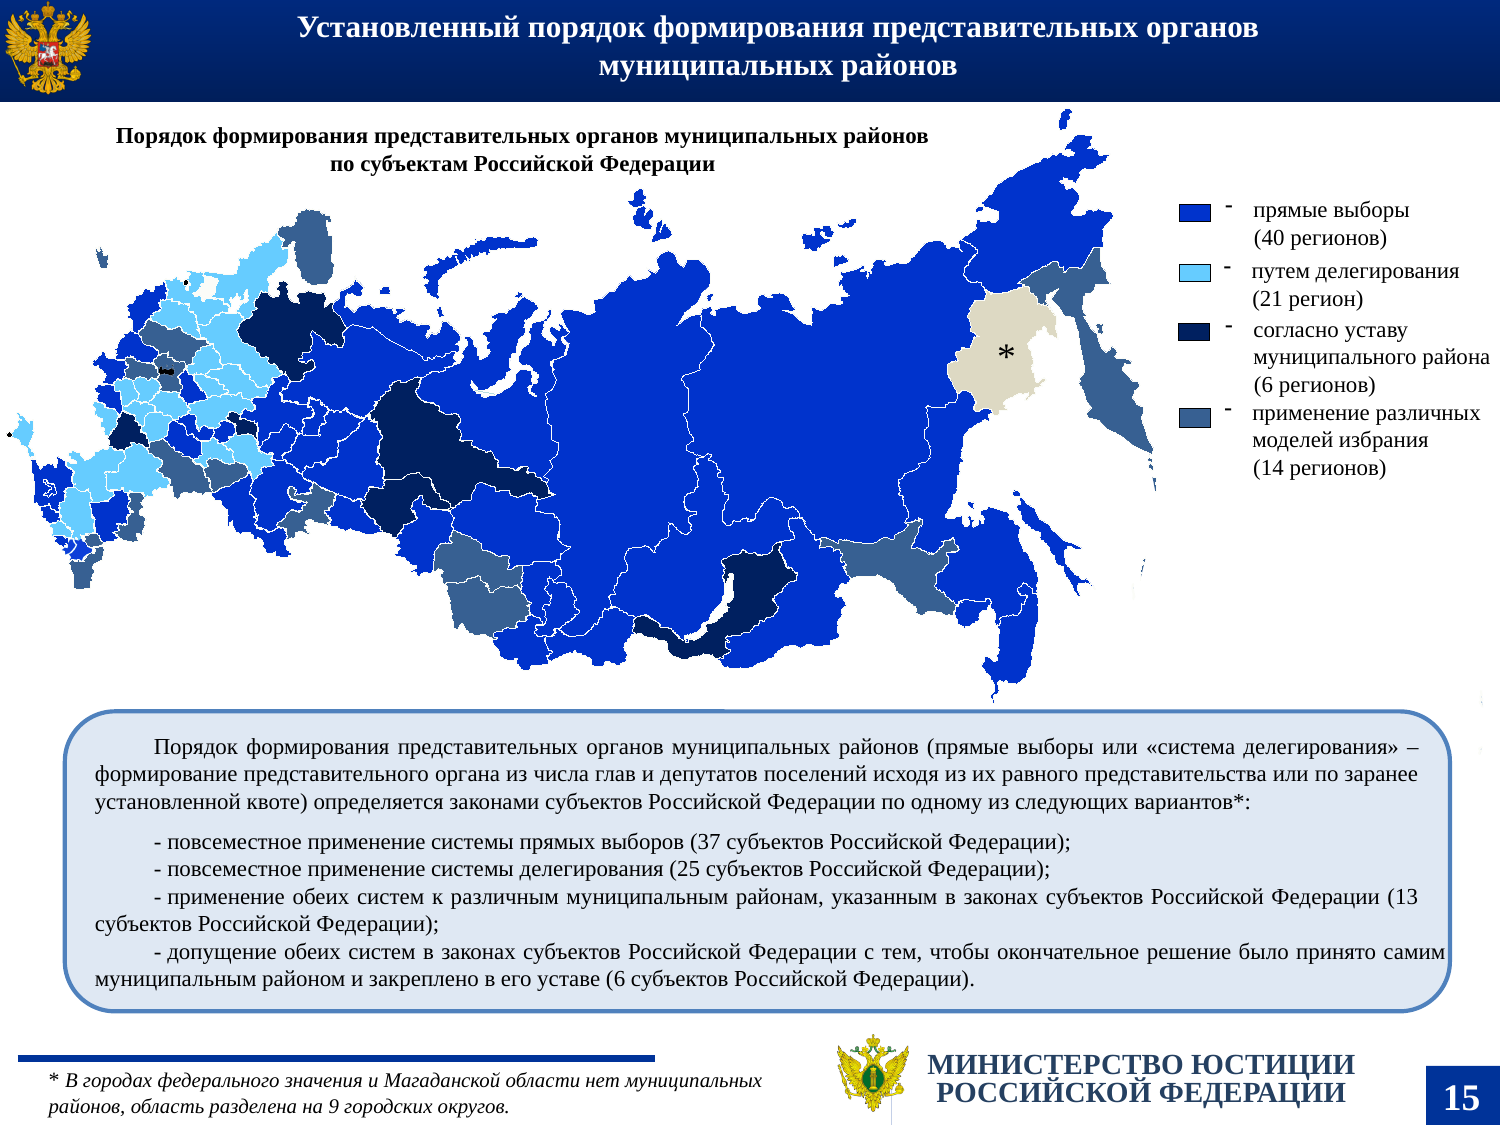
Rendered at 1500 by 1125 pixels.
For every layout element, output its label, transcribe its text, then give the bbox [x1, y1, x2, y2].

text_box [1179, 204, 1211, 222]
text_box Порядок формирования представительных органов муниципальных районов (прямые выборы или «система делегирования» – формирование представительного органа из числа глав и депутатов поселений исходя из их равного представительства или по заранее установленной квоте) определяется законами субъектов Российской Федерации по одному из следующих вариантов*: - повсеместное применение системы прямых выборов (37 субъектов Российской Федерации); - повсеместное применение системы делегирования (25 субъектов Российской Федерации); - применение обеих систем к различным муниципальным районам, указанным в законах субъектов Российской Федерации (13 субъектов Российской Федерации); - допущение обеих систем в законах субъектов Российской Федерации с тем, чтобы окончательное решение было принято самим муниципальным районом и закреплено в его уставе (6 субъектов Российской Федерации). [62, 709, 1453, 1014]
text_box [6, 107, 1172, 705]
text_box Установленный порядок формирования представительных органов муниципальных районов [116, 0, 1440, 89]
text_box прямые выборы (40 регионов) [1225, 194, 1451, 250]
text_box [1479, 691, 1483, 707]
text_box согласно уставу муниципального района (6 регионов) [1225, 314, 1492, 397]
picture [4, 1, 92, 95]
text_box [836, 1020, 1441, 1125]
text_box [1178, 323, 1210, 341]
text_box [1179, 264, 1211, 282]
text_box * В городах федерального значения и Магаданской области нет муниципальных районов, область разделена на 9 городских округов. [33, 1058, 831, 1125]
text_box [1179, 408, 1211, 428]
text_box путем делегирования (21 регион) [1223, 255, 1461, 311]
text_box применение различных моделей избрания (14 регионов) [1224, 397, 1500, 480]
